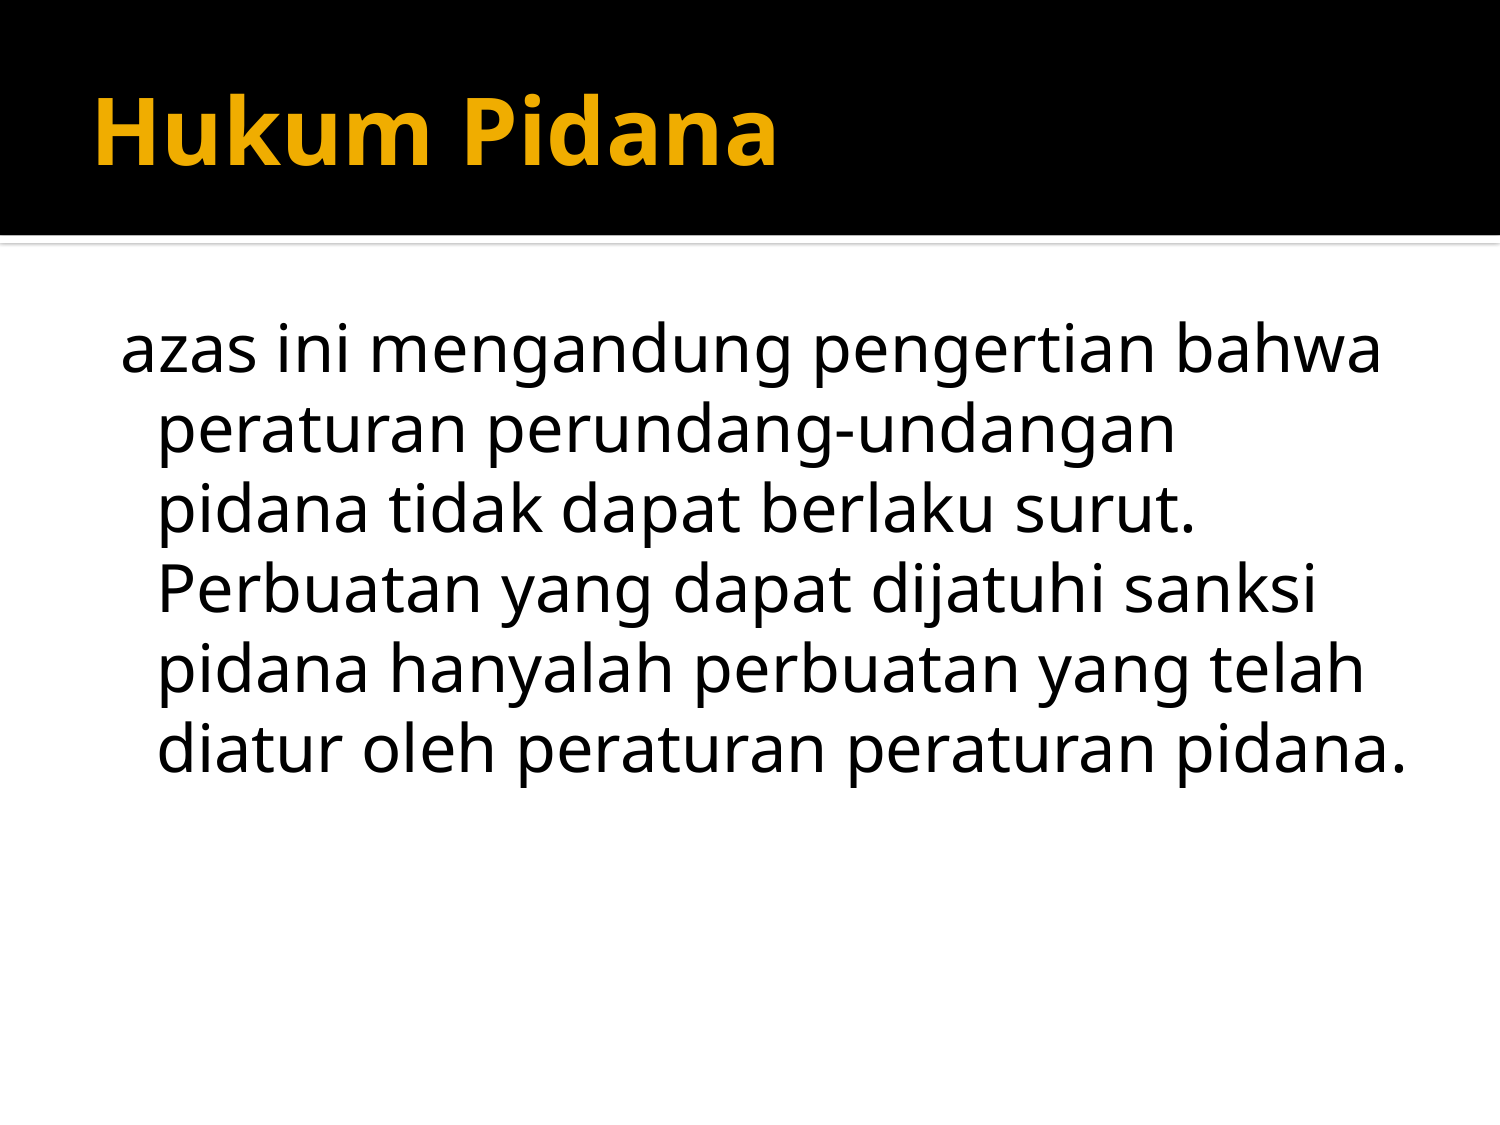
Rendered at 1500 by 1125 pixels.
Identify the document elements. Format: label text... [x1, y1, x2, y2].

list azas ini mengandung pengertian bahwa peraturan perundang-undangan pidana tidak dapat berlaku surut. Perbuatan yang dapat dijatuhi sanksi pidana hanyalah perbuatan yang telah diatur oleh peraturan peraturan pidana. [75, 291, 1425, 1050]
title Hukum Pidana [75, 25, 1425, 231]
